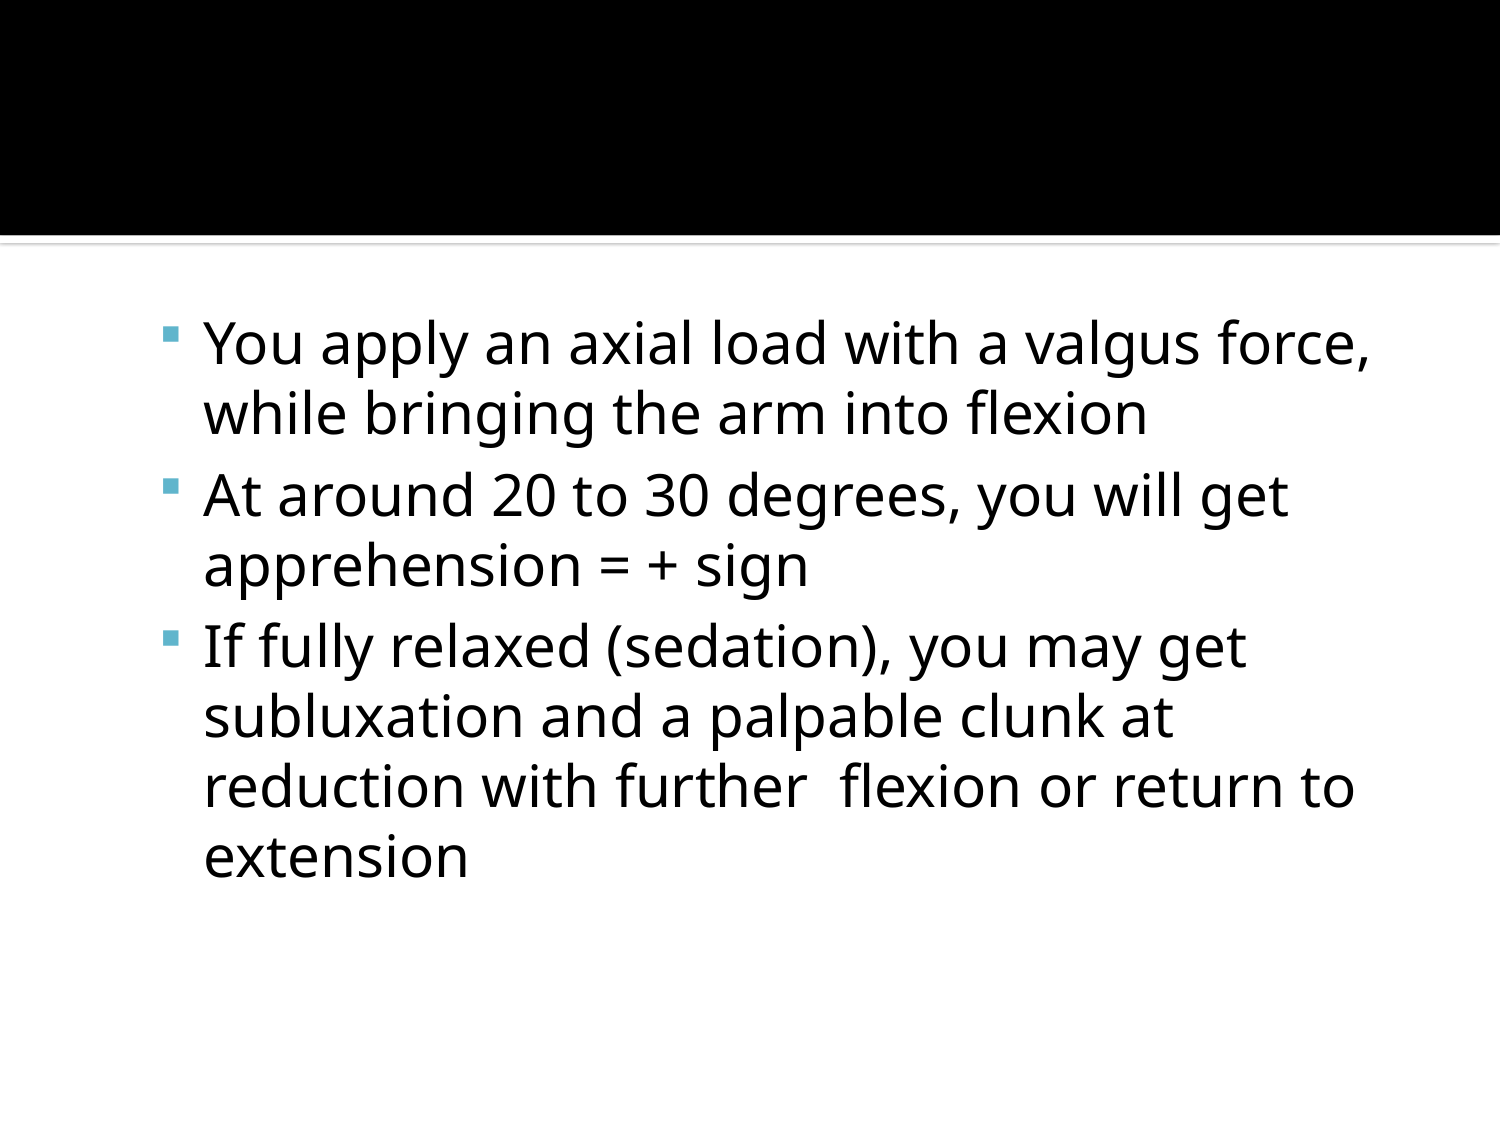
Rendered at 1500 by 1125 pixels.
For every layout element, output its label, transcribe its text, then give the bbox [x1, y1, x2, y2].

list You apply an axial load with a valgus force, while bringing the arm into flexion At around 20 to 30 degrees, you will get apprehension = + sign If fully relaxed (sedation), you may get subluxation and a palpable clunk at reduction with further flexion or return to extension [75, 291, 1425, 1050]
